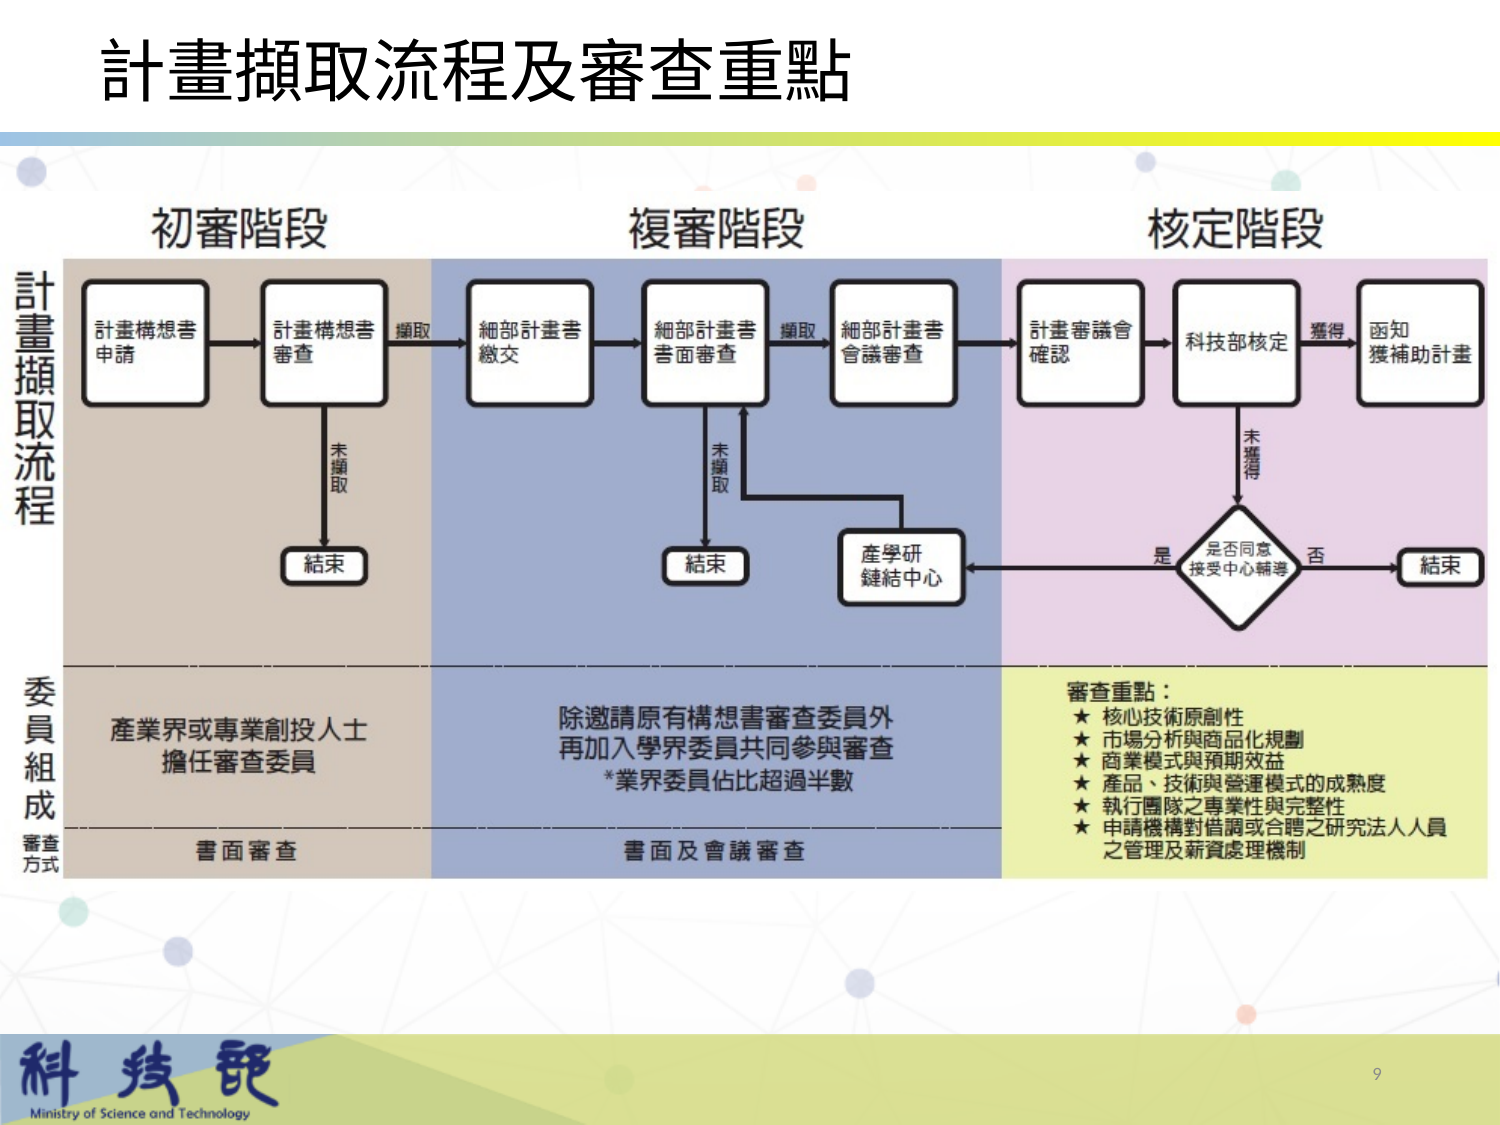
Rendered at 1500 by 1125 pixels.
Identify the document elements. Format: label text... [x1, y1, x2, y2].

picture [0, 146, 1500, 1125]
slide_number 9 [1059, 1042, 1397, 1103]
title 計畫擷取流程及審查重點 [82, 0, 1377, 149]
